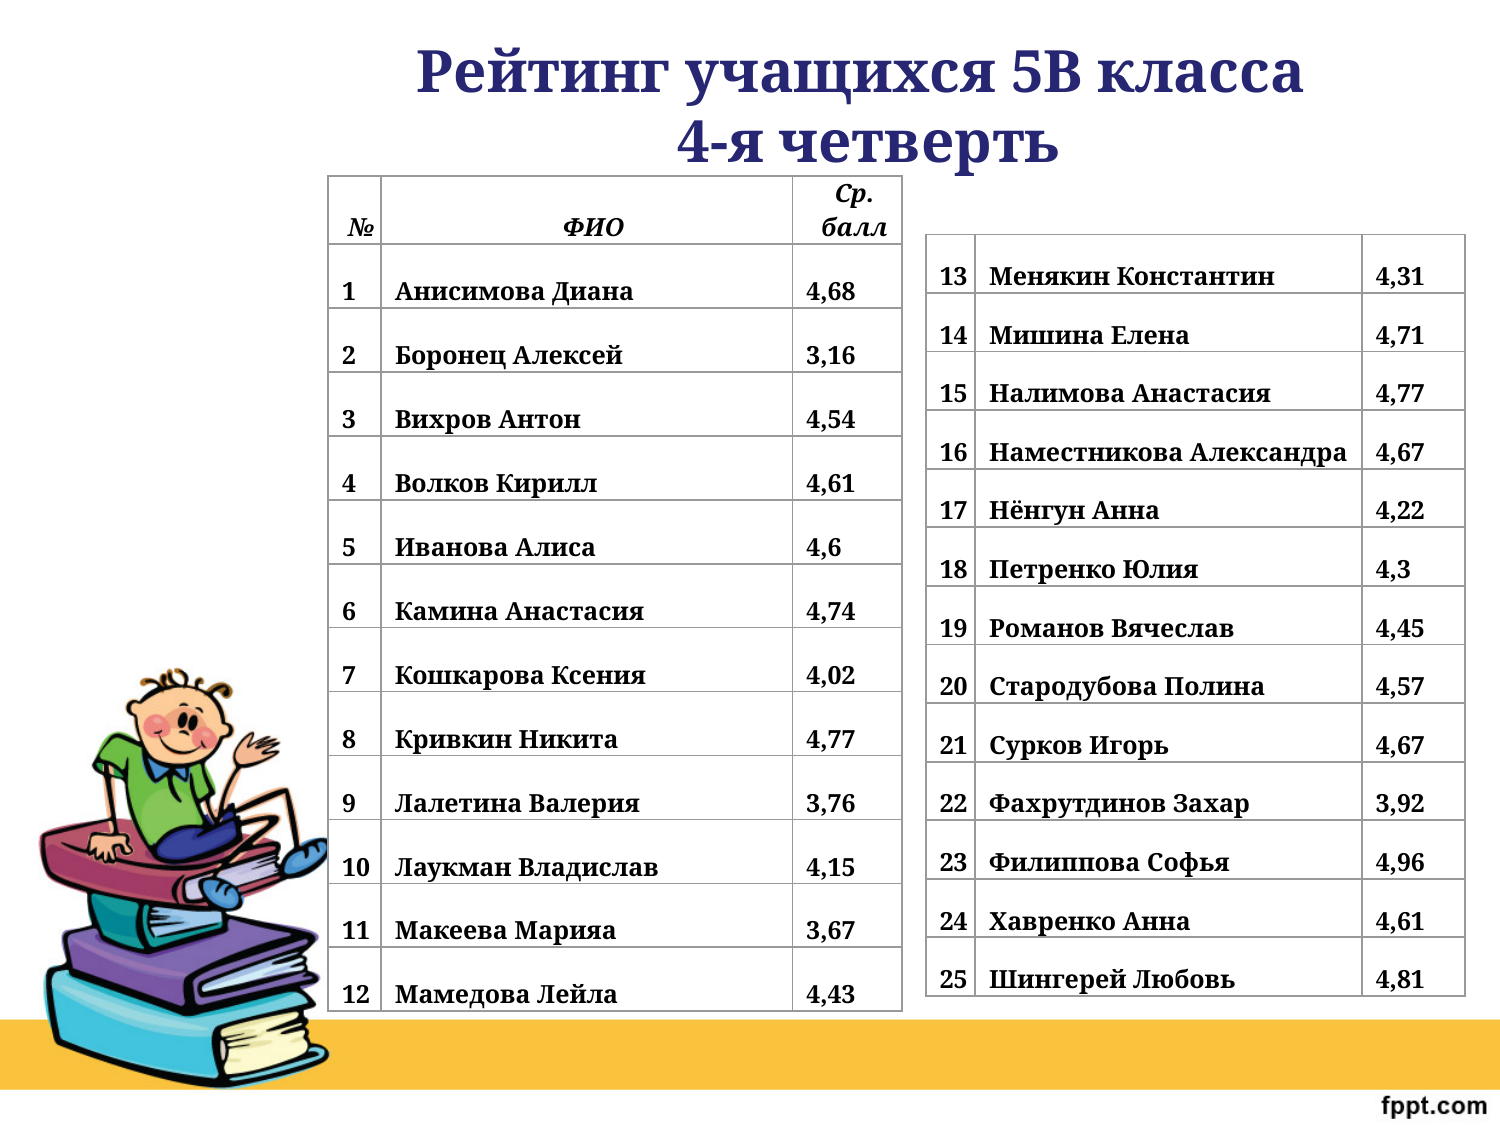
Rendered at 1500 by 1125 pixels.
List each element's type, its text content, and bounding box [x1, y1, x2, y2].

table_cell Вихров Антон [382, 373, 792, 435]
table_cell 4,61 [793, 437, 901, 499]
table_cell Лаукман Владислав [382, 820, 792, 883]
table_cell 4,81 [1363, 938, 1464, 995]
table_cell Волков Кирилл [382, 437, 792, 499]
table_cell Кривкин Никита [382, 692, 792, 755]
table_cell 4,61 [1363, 880, 1464, 936]
table_cell 2 [329, 309, 380, 371]
table_cell 24 [927, 880, 974, 936]
table_cell 4,43 [793, 948, 901, 1010]
table_cell Боронец Алексей [382, 309, 792, 371]
table_cell Стародубова Полина [976, 645, 1361, 702]
table_cell 4,71 [1363, 294, 1464, 351]
table_cell 3,67 [793, 884, 901, 946]
table_cell 4,74 [793, 565, 901, 627]
table_cell 3,76 [793, 756, 901, 819]
picture [0, 0, 1500, 1125]
table_cell Фахрутдинов Захар [976, 763, 1361, 819]
table_cell 20 [927, 645, 974, 702]
table_cell 4,02 [793, 628, 901, 691]
table_cell 1 [329, 245, 380, 307]
table_cell 3,16 [793, 309, 901, 371]
table_cell 18 [927, 528, 974, 585]
table_cell 4,22 [1363, 470, 1464, 526]
table_cell 4 [329, 437, 380, 499]
table_cell Петренко Юлия [976, 528, 1361, 585]
table_cell 5 [329, 501, 380, 563]
table_header Менякин Константин [976, 235, 1361, 292]
table_cell 4,68 [793, 245, 901, 307]
table_cell Кошкарова Ксения [382, 628, 792, 691]
table_cell 6 [329, 565, 380, 627]
table_cell Сурков Игорь [976, 704, 1361, 761]
table_header ФИО [382, 177, 792, 243]
table_cell 4,57 [1363, 645, 1464, 702]
table_cell 4,77 [793, 692, 901, 755]
table_cell Мамедова Лейла [382, 948, 792, 1010]
table_cell Иванова Алиса [382, 501, 792, 563]
table_header Ср. балл [793, 177, 901, 243]
table_cell 4,45 [1363, 587, 1464, 644]
table_cell 3 [329, 373, 380, 435]
table_cell Макеева Марияа [382, 884, 792, 946]
table_cell 4,15 [793, 820, 901, 883]
table_cell 4,77 [1363, 352, 1464, 409]
table_cell 4,54 [793, 373, 901, 435]
table_cell Налимова Анастасия [976, 352, 1361, 409]
table_cell 10 [329, 820, 380, 883]
table_cell 16 [927, 411, 974, 468]
table_cell 11 [329, 884, 380, 946]
table_cell 4,67 [1363, 411, 1464, 468]
table_cell 23 [927, 821, 974, 878]
table_cell Наместникова Александра [976, 411, 1361, 468]
table_cell Хавренко Анна [976, 880, 1361, 936]
table_cell Филиппова Софья [976, 821, 1361, 878]
table_cell 17 [927, 470, 974, 526]
table_cell Анисимова Диана [382, 245, 792, 307]
table_cell 15 [927, 352, 974, 409]
table_header 13 [927, 235, 974, 292]
table_cell 19 [927, 587, 974, 644]
table_cell Нёнгун Анна [976, 470, 1361, 526]
table_cell 21 [927, 704, 974, 761]
table_cell 4,3 [1363, 528, 1464, 585]
table_cell 25 [927, 938, 974, 995]
table_cell Шингерей Любовь [976, 938, 1361, 995]
table_cell 3,92 [1363, 763, 1464, 819]
table_cell 4,96 [1363, 821, 1464, 878]
table_cell Лалетина Валерия [382, 756, 792, 819]
table_header 4,31 [1363, 235, 1464, 292]
table_header № [329, 177, 380, 243]
table_cell 4,6 [793, 501, 901, 563]
table_cell 9 [329, 756, 380, 819]
table_cell 8 [329, 692, 380, 755]
table_cell 12 [329, 948, 380, 1010]
table_cell 7 [329, 628, 380, 691]
table_cell Романов Вячеслав [976, 587, 1361, 644]
table_cell 4,67 [1363, 704, 1464, 761]
table_cell 14 [927, 294, 974, 351]
table_cell 22 [927, 763, 974, 819]
title Рейтинг учащихся 5В класса 4-я четверть [257, 44, 1466, 165]
table_cell Камина Анастасия [382, 565, 792, 627]
table_cell Мишина Елена [976, 294, 1361, 351]
